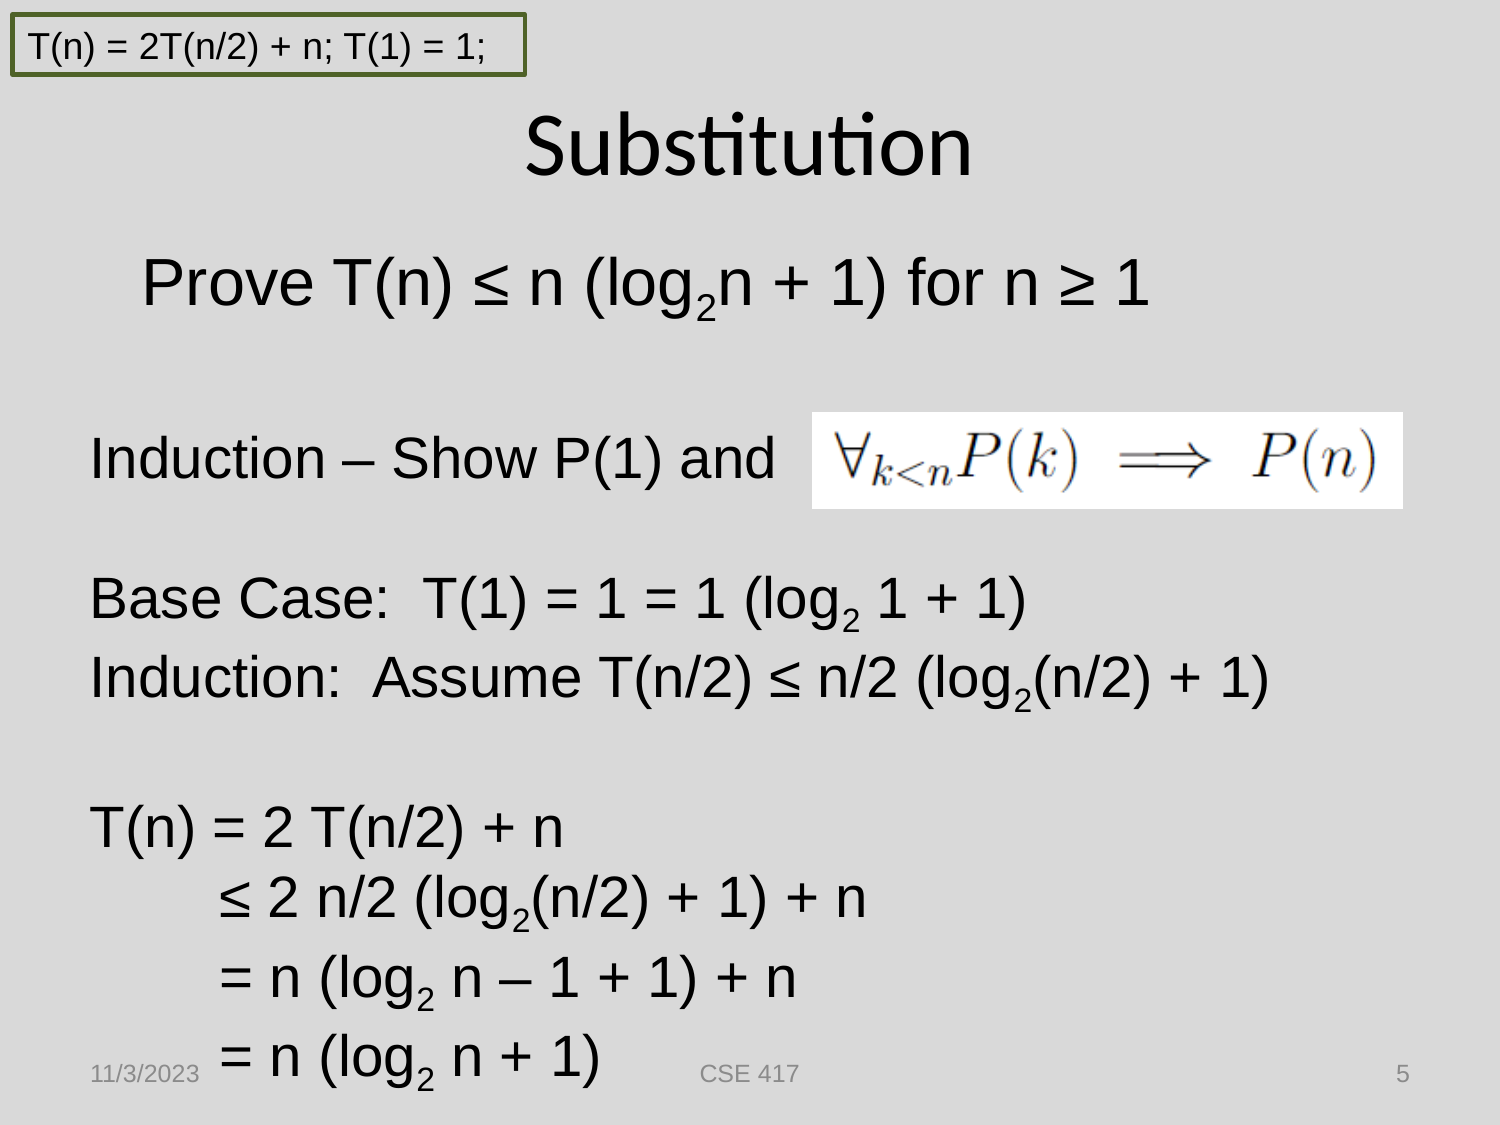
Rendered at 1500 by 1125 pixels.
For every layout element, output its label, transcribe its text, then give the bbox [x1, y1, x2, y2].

text_box T(n) = 2T(n/2) + n; T(1) = 1; [12, 14, 525, 75]
text_box Prove T(n) ≤ n (log2n + 1) for n ≥ 1 [126, 231, 1167, 337]
title Substitution [75, 45, 1425, 233]
picture [812, 412, 1403, 509]
text_box Induction – Show P(1) and Base Case: T(1) = 1 = 1 (log2 1 + 1) Induction: Assume T(n/2) ≤ n/2 (log2(n/2) + 1) T(n) = 2 T(n/2) + n ≤ 2 n/2 (log2(n/2) + 1) + n = n (log2 n – 1 + 1) + n = n (log2 n + 1) [75, 412, 1450, 1125]
